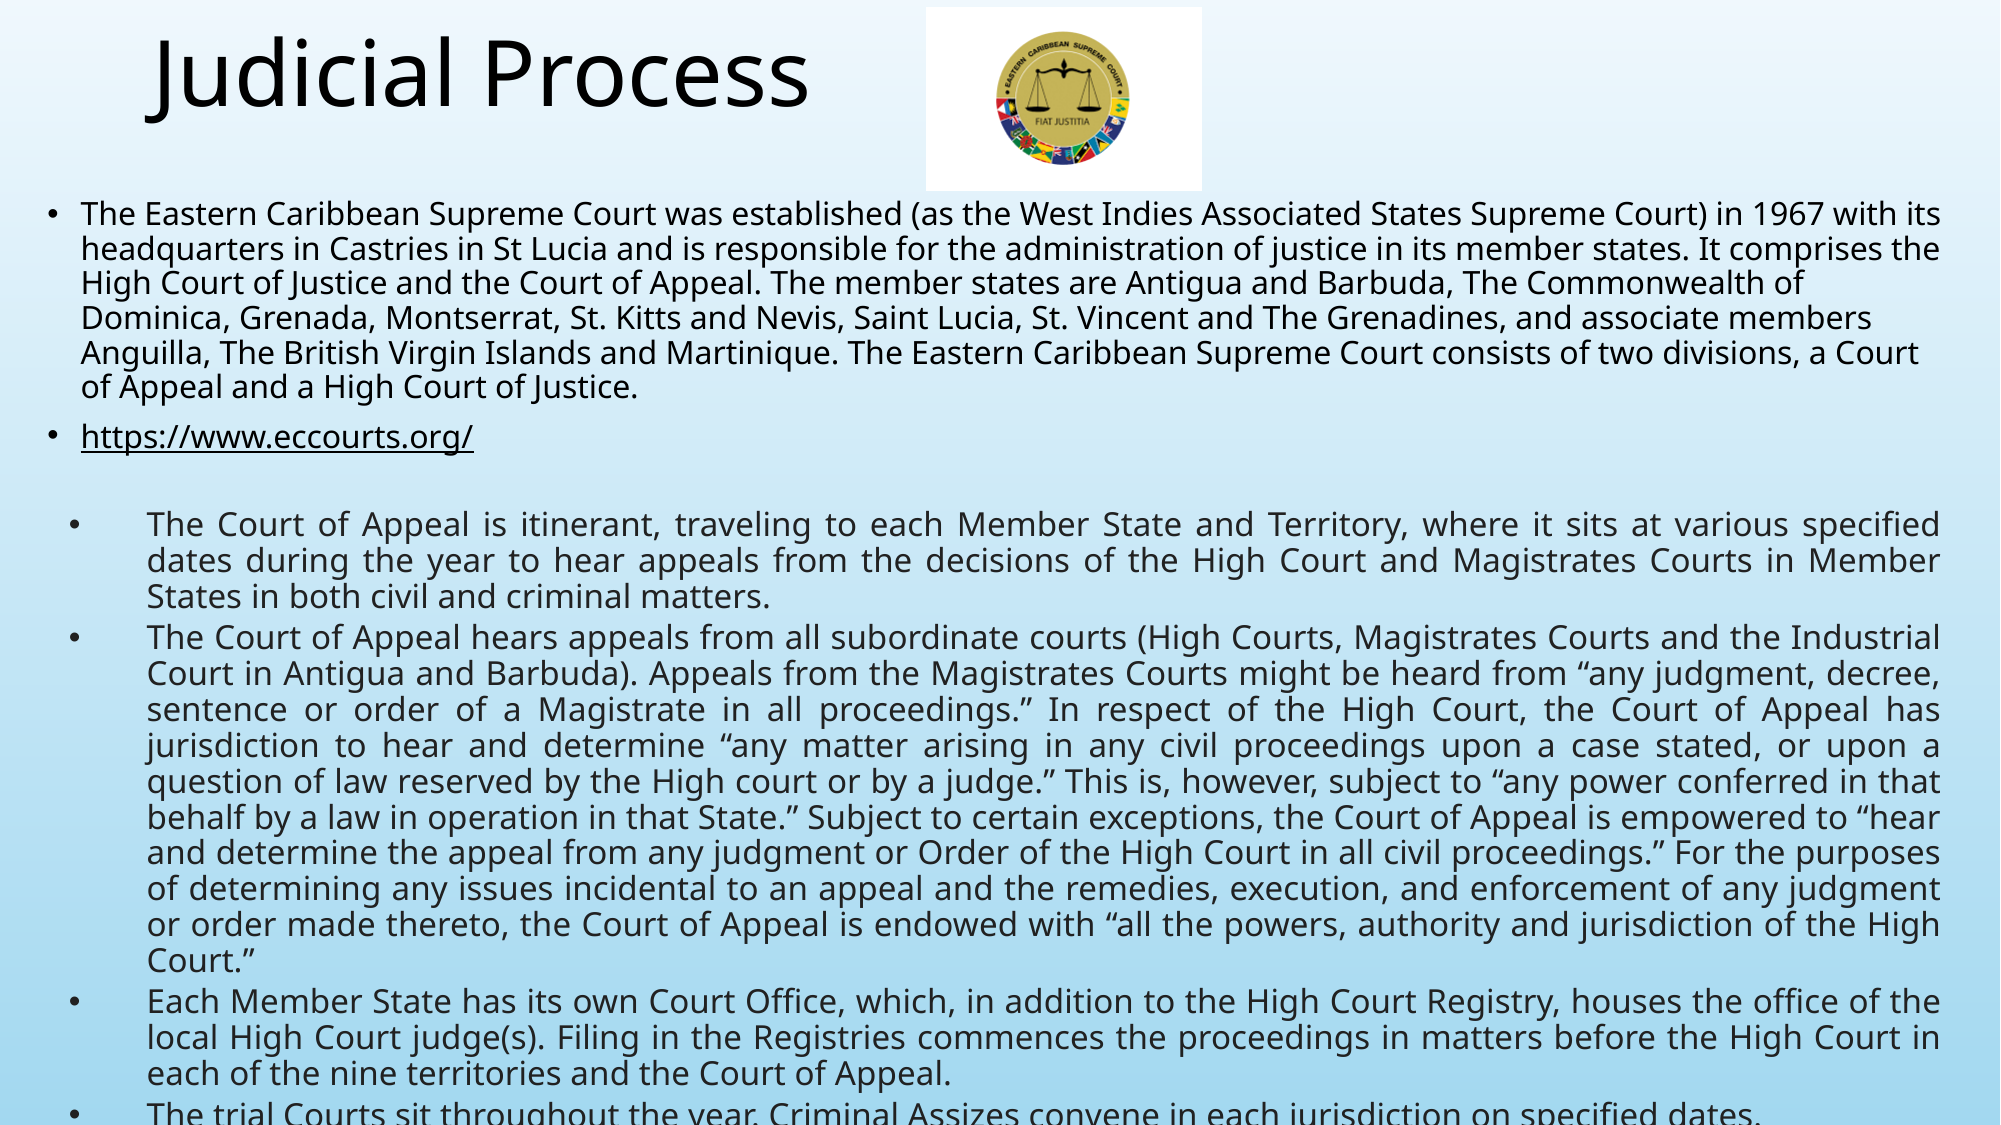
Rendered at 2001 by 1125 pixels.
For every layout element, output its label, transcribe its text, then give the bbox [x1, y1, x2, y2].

title Judicial Process [137, 0, 1863, 167]
list The Eastern Caribbean Supreme Court was established (as the West Indies Associated States Supreme Court) in 1967 with its headquarters in Castries in St Lucia and is responsible for the administration of justice in its member states. It comprises the High Court of Justice and the Court of Appeal. The member states are Antigua and Barbuda, The Commonwealth of Dominica, Grenada, Montserrat, St. Kitts and Nevis, Saint Lucia, St. Vincent and The Grenadines, and associate members Anguilla, The British Virgin Islands and Martinique. The Eastern Caribbean Supreme Court consists of two divisions, a Court of Appeal and a High Court of Justice. https://www.eccourts.org/ The Court of Appeal is itinerant, traveling to each Member State and Territory, where it sits at various specified dates during the year to hear appeals from the decisions of the High Court and Magistrates Courts in Member States in both civil and criminal matters. The Court of Appeal hears appeals from all subordinate courts (High Courts, Magistrates Courts and the Industrial Court in Antigua and Barbuda). Appeals from the Magistrates Courts might be heard from “any judgment, decree, sentence or order of a Magistrate in all proceedings.” In respect of the High Court, the Court of Appeal has jurisdiction to hear and determine “any matter arising in any civil proceedings upon a case stated, or upon a question of law reserved by the High court or by a judge.” This is, however, subject to “any power conferred in that behalf by a law in operation in that State.” Subject to certain exceptions, the Court of Appeal is empowered to “hear and determine the appeal from any judgment or Order of the High Court in all civil proceedings.” For the purposes of determining any issues incidental to an appeal and the remedies, execution, and enforcement of any judgment or order made thereto, the Court of Appeal is endowed with “all the powers, authority and jurisdiction of the High Court.” Each Member State has its own Court Office, which, in addition to the High Court Registry, houses the office of the local High Court judge(s). Filing in the Registries commences the proceedings in matters before the High Court in each of the nine territories and the Court of Appeal. The trial Courts sit throughout the year. Criminal Assizes convene in each jurisdiction on specified dates. [32, 190, 1959, 1125]
picture [925, 7, 1202, 192]
